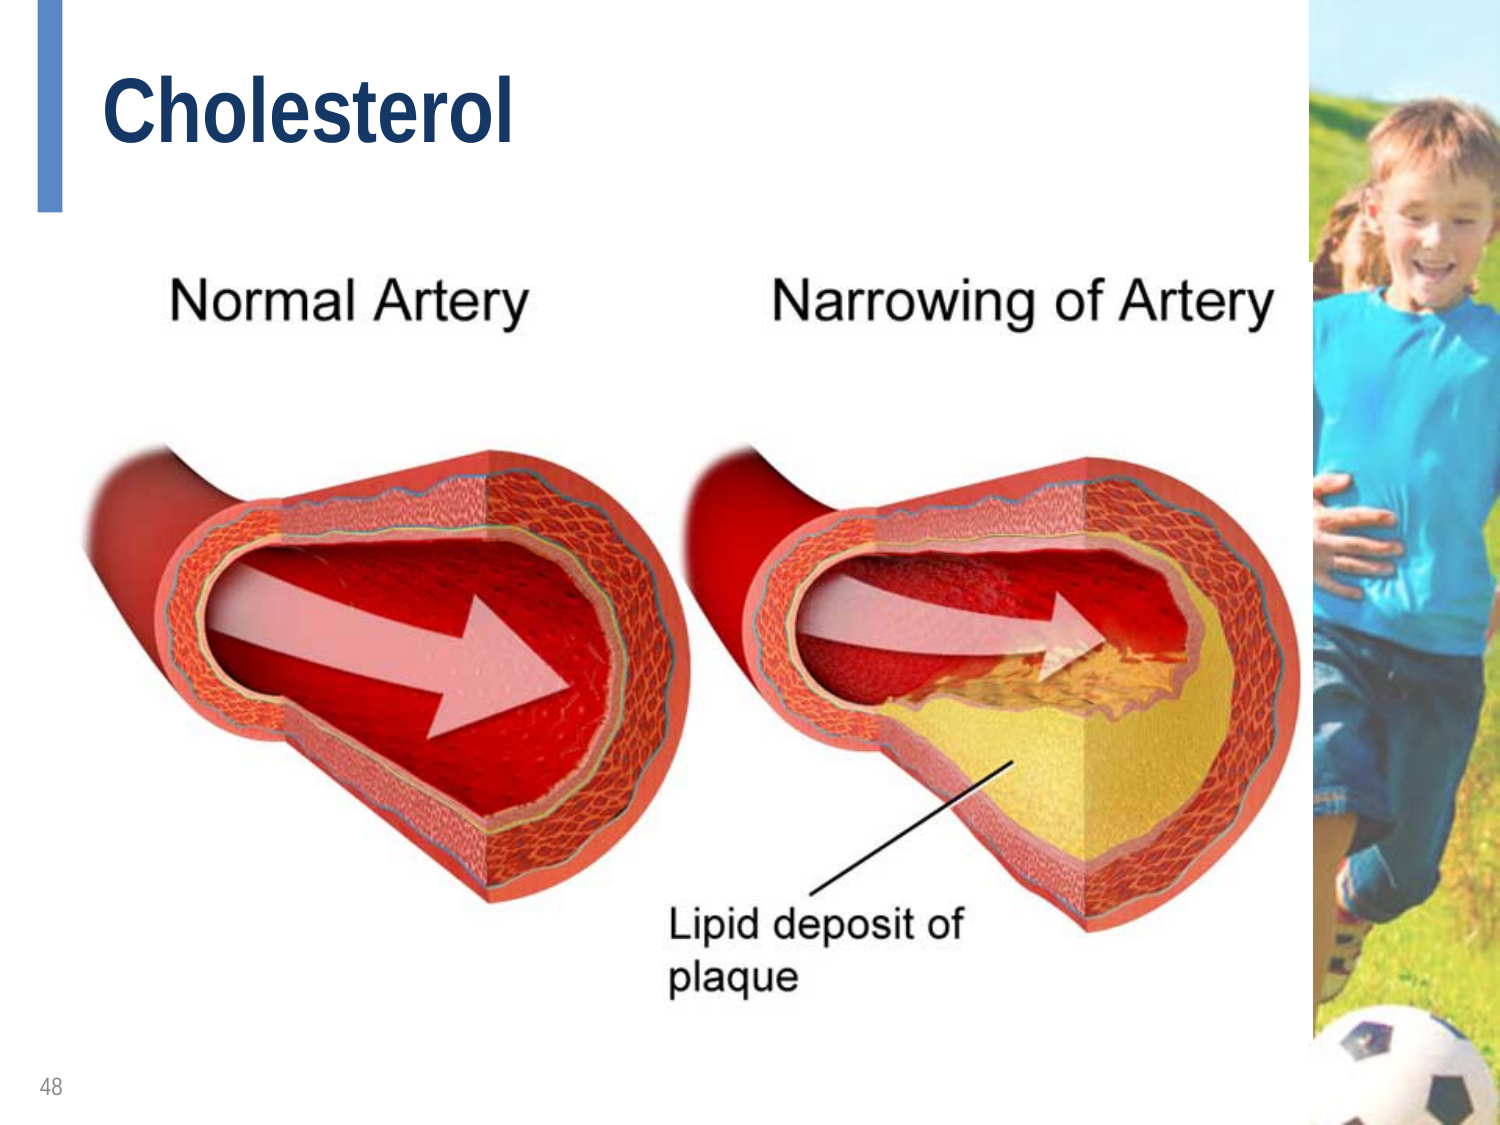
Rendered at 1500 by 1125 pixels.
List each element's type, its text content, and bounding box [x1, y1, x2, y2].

picture [62, 0, 1500, 1125]
slide_number 48 [24, 1062, 375, 1125]
title Cholesterol [87, 0, 1288, 213]
